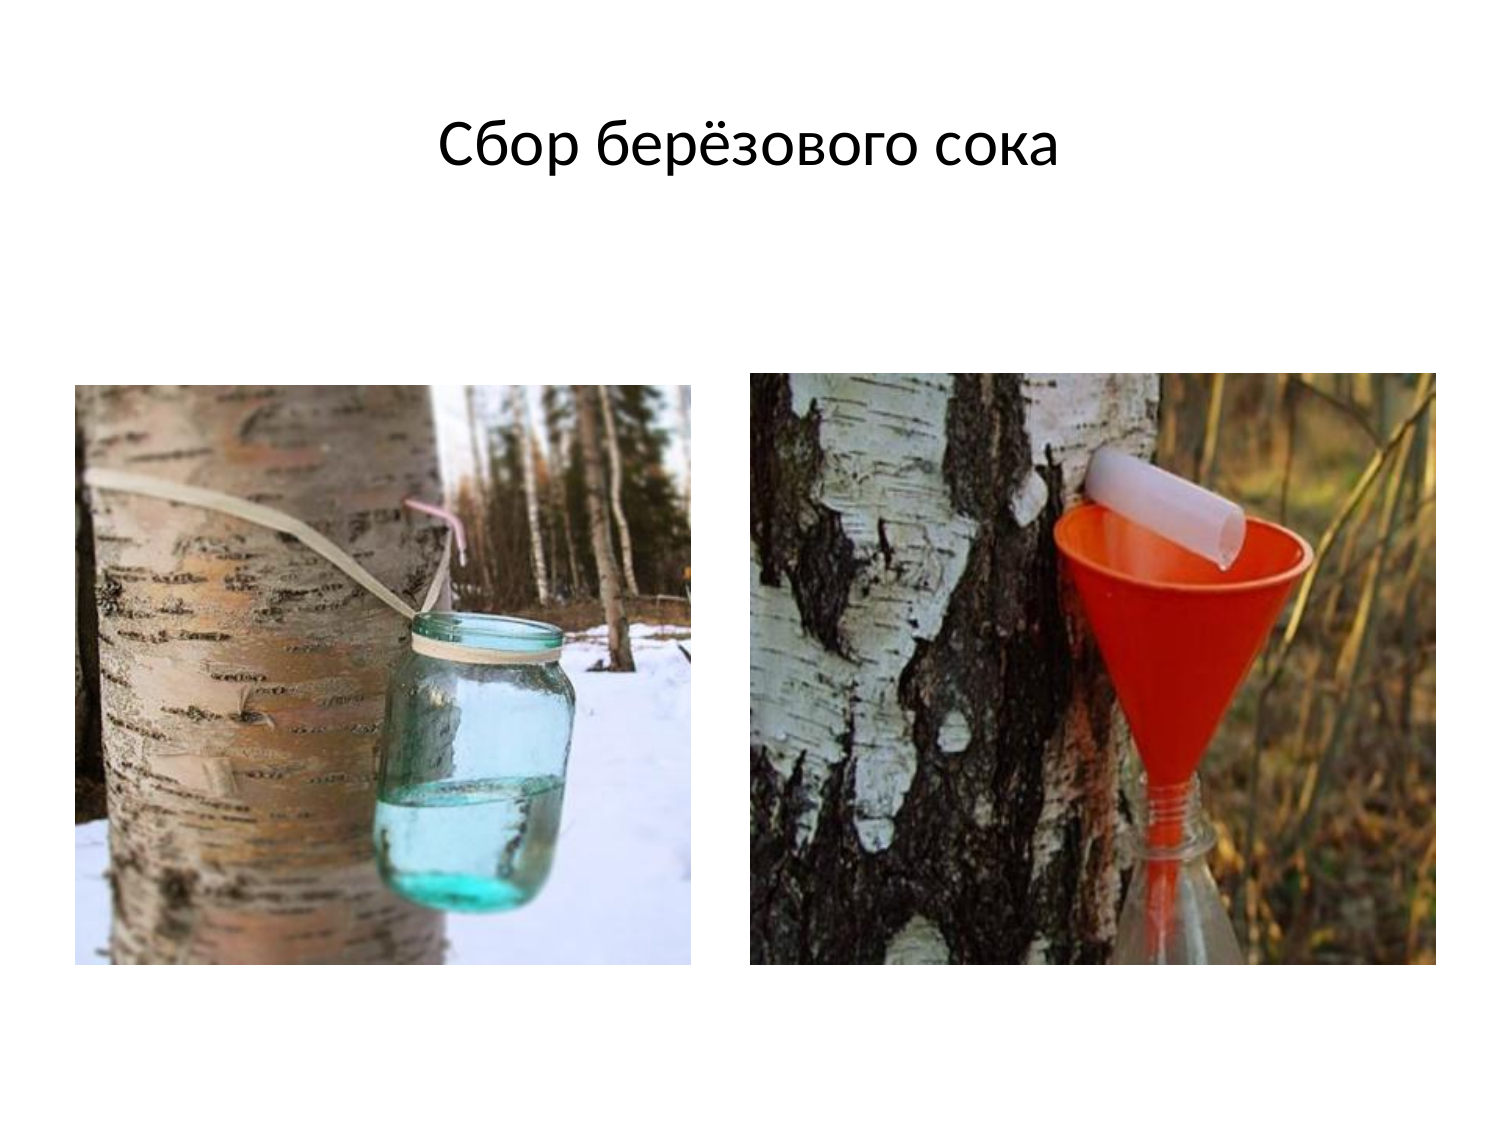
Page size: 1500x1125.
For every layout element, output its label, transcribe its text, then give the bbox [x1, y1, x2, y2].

title Сбор берёзового сока [75, 45, 1425, 233]
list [749, 373, 1436, 965]
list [74, 385, 692, 966]
